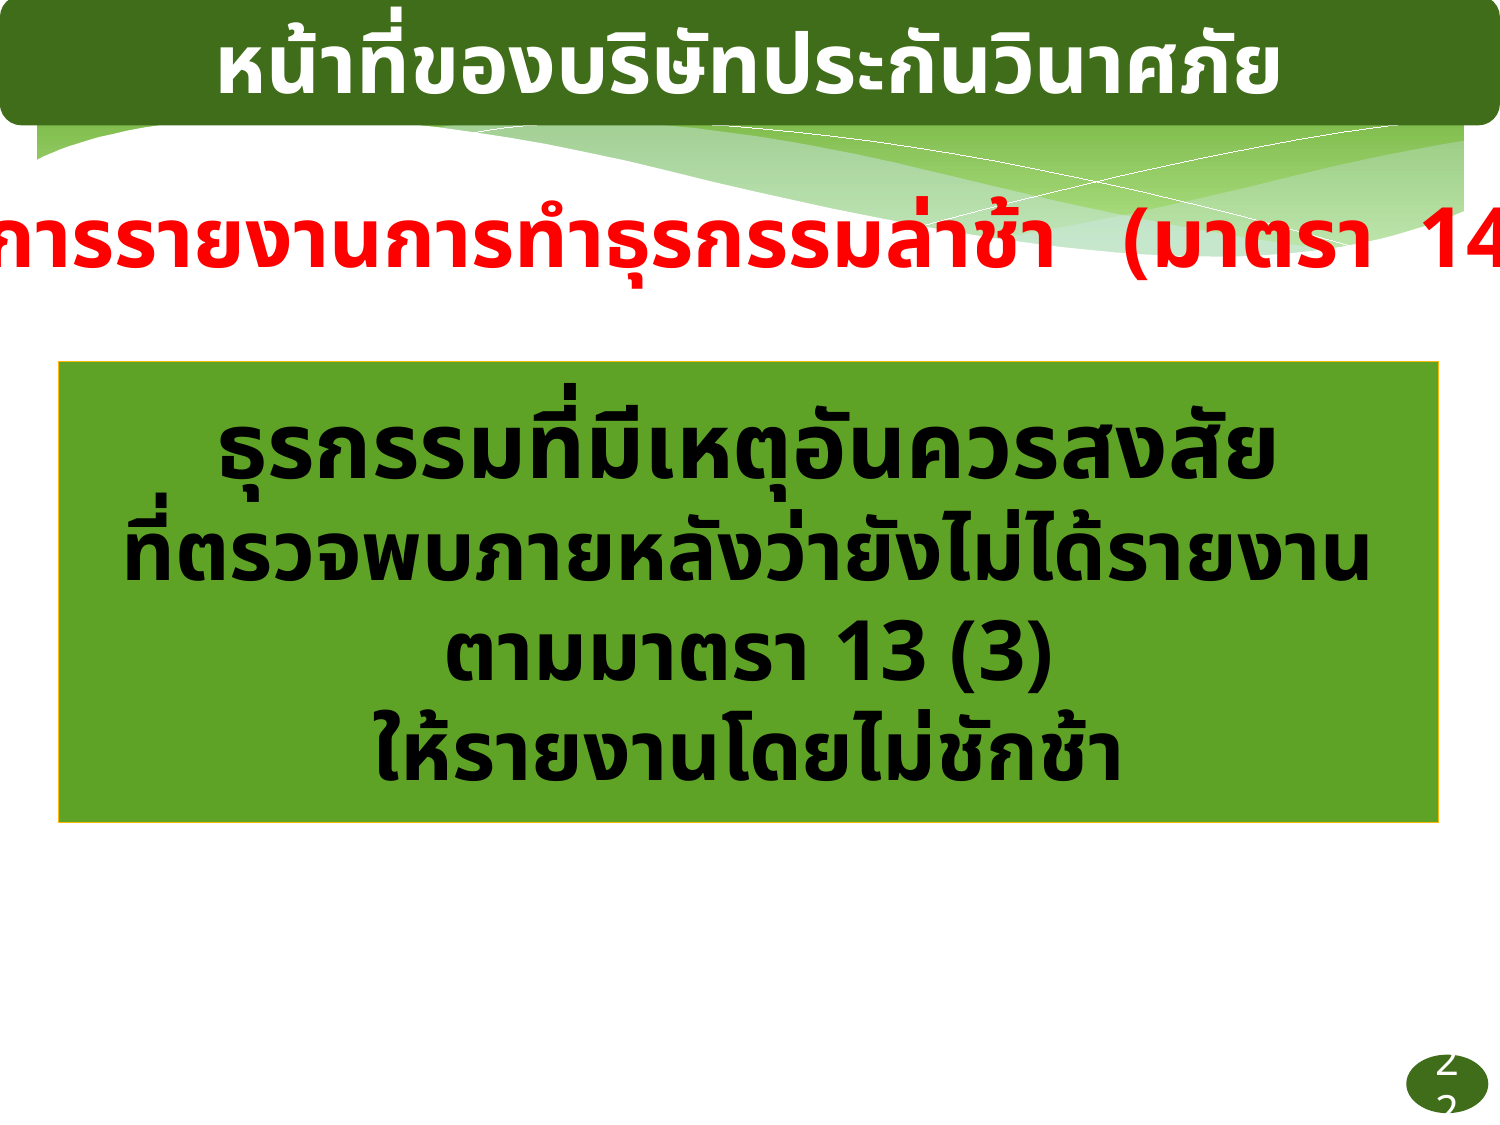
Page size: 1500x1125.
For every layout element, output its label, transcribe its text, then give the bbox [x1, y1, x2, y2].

text_box หน้าที่ของบริษัทประกันวินาศภัย [0, 0, 1500, 128]
text_box การรายงานการทำธุรกรรมล่าช้า (มาตรา 14) [0, 176, 1500, 292]
title ธุรกรรมที่มีเหตุอันควรสงสัย ที่ตรวจพบภายหลังว่ายังไม่ได้รายงาน ตามมาตรา 13 (3) ให้รายงานโดยไม่ชักช้า [58, 361, 1439, 823]
text_box 22 [1404, 1053, 1490, 1115]
